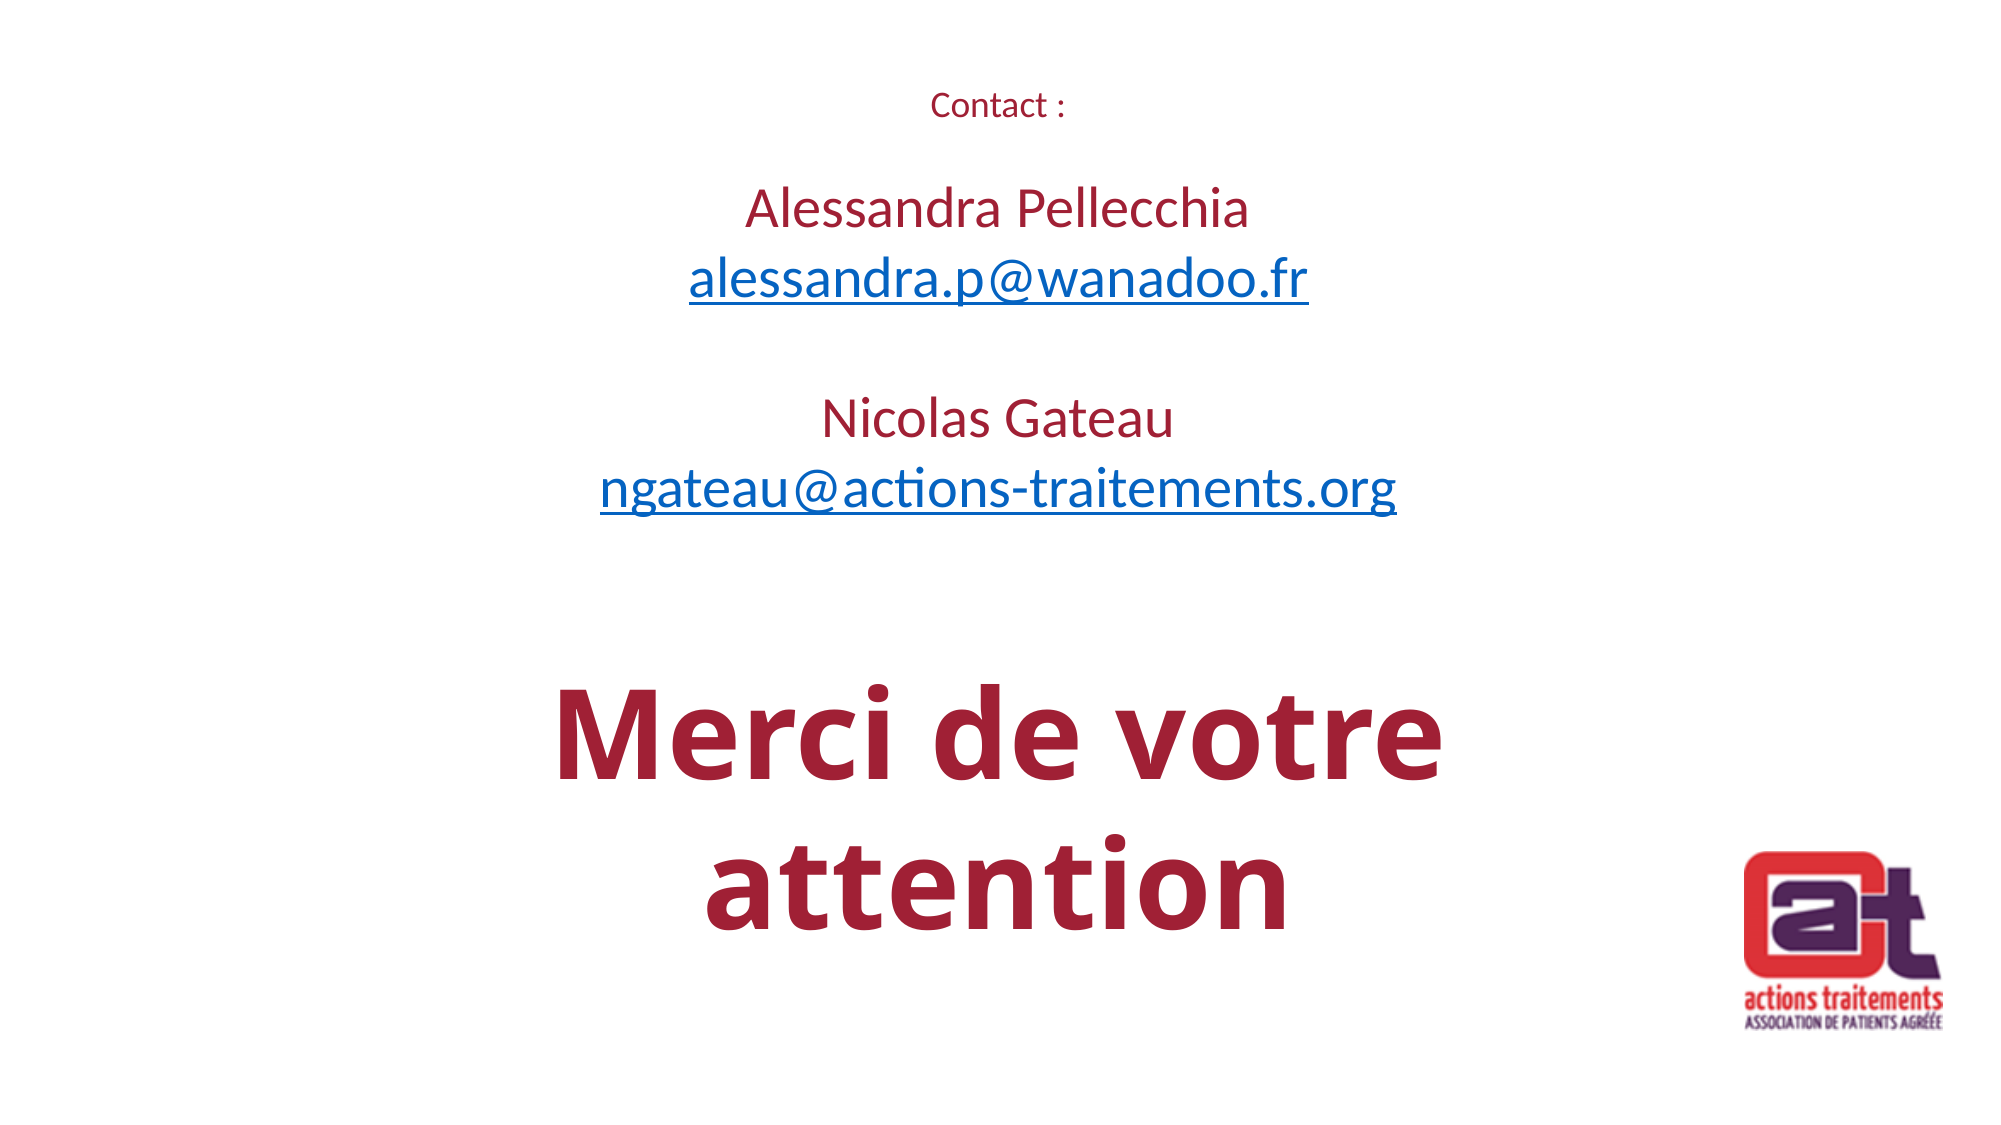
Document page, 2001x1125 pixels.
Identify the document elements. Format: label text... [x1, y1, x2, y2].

text_box Contact : Alessandra Pellecchia alessandra.p@wanadoo.fr Nicolas Gateau ngateau@actions-traitements.org Merci de votre attention [231, 72, 1766, 1122]
picture [1744, 851, 1943, 1031]
